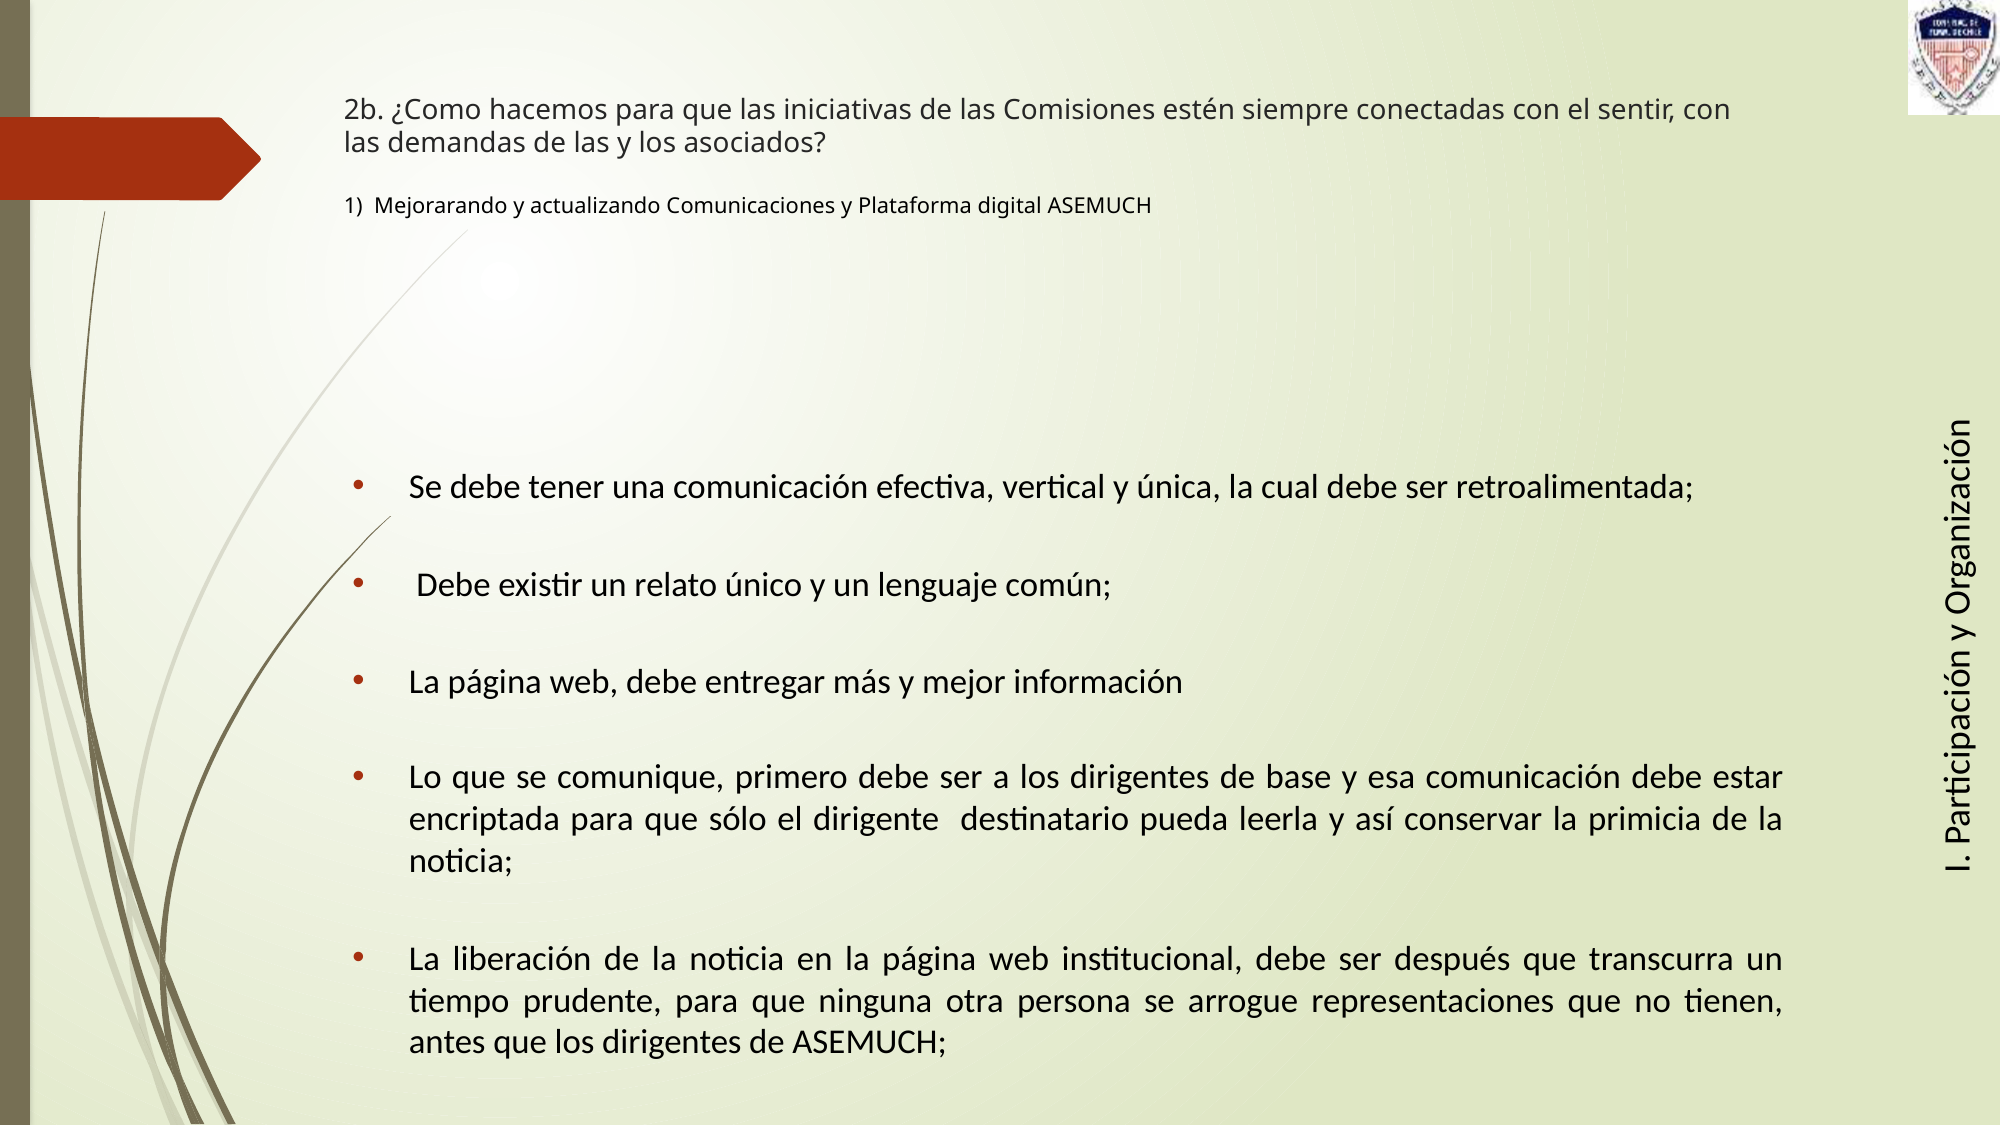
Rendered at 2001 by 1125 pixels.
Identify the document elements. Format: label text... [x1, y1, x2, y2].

list Se debe tener una comunicación efectiva, vertical y única, la cual debe ser retroalimentada; Debe existir un relato único y un lenguaje común; La página web, debe entregar más y mejor información Lo que se comunique, primero debe ser a los dirigentes de base y esa comunicación debe estar encriptada para que sólo el dirigente destinatario pueda leerla y así conservar la primicia de la noticia; La liberación de la noticia en la página web institucional, debe ser después que transcurra un tiempo prudente, para que ninguna otra persona se arrogue representaciones que no tienen, antes que los dirigentes de ASEMUCH; [337, 456, 1800, 1076]
picture [1907, 0, 2000, 116]
title 2b. ¿Como hacemos para que las iniciativas de las Comisiones estén siempre conectadas con el sentir, con las demandas de las y los asociados? 1) Mejorarando y actualizando Comunicaciones y Plataforma digital ASEMUCH [328, 84, 1791, 295]
text_box I. Participación y Organización [1908, 312, 1985, 888]
